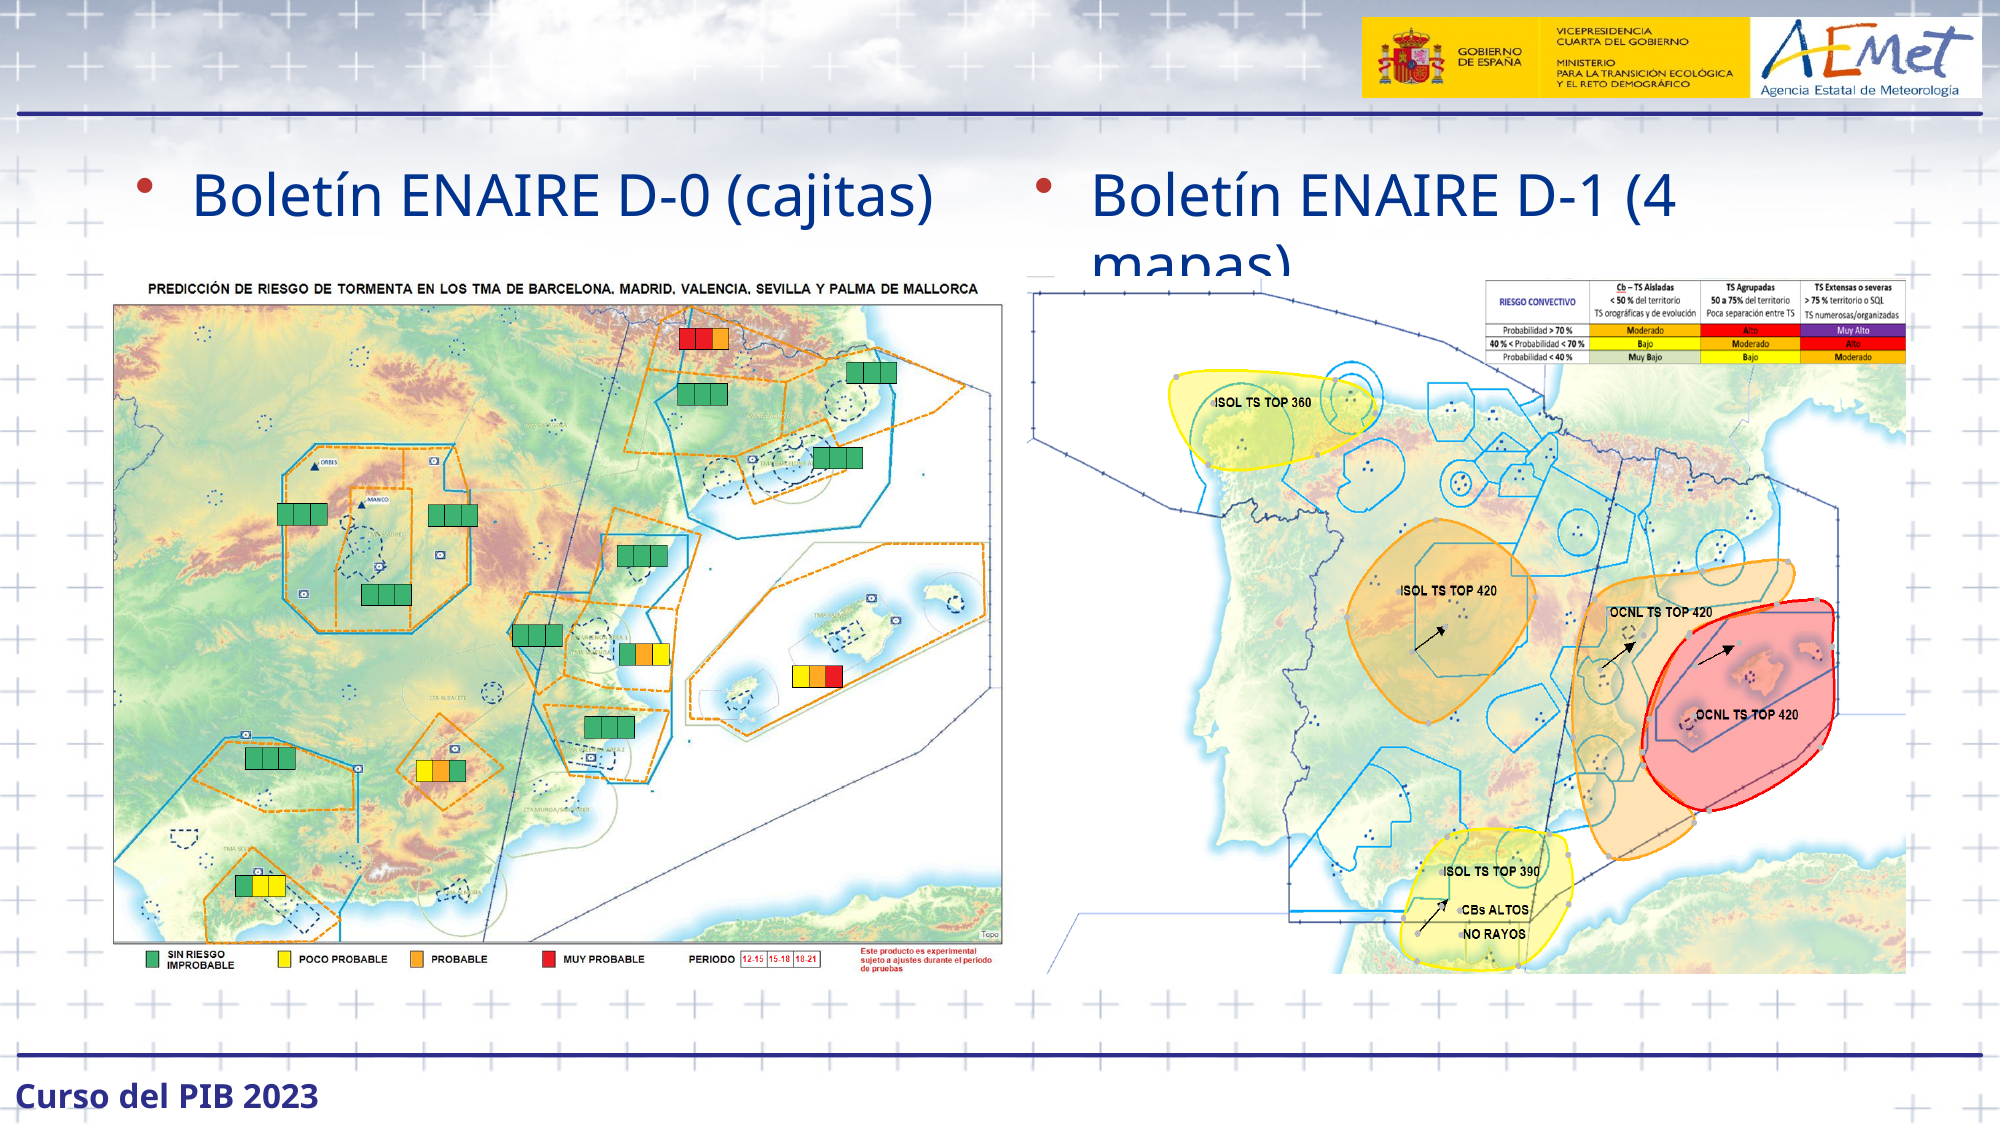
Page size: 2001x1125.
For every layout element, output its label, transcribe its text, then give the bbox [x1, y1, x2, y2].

picture [0, 0, 2000, 1125]
list Boletín ENAIRE D-0 (cajitas) [120, 150, 989, 274]
list Boletín ENAIRE D-1 (4 mapas) [1019, 150, 1888, 974]
